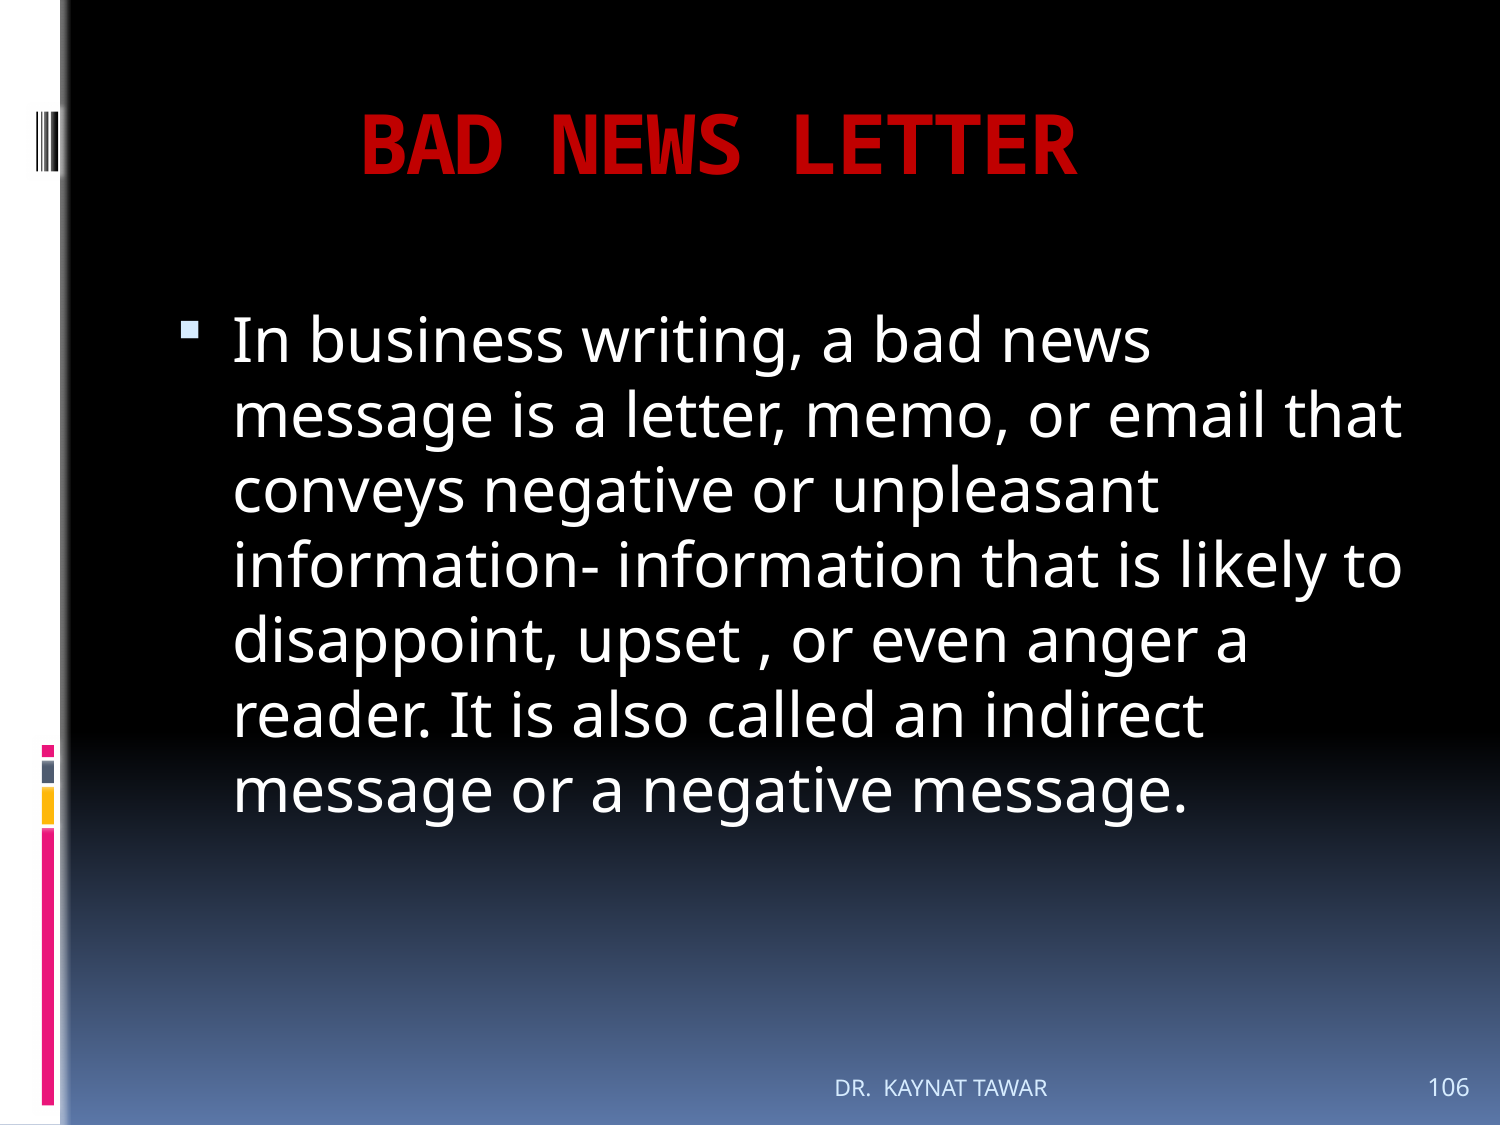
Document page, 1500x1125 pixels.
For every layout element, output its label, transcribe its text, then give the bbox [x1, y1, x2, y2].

footer DR. KAYNAT TAWAR [150, 1052, 1063, 1113]
title BAD NEWS LETTER [150, 83, 1425, 234]
list In business writing, a bad news message is a letter, memo, or email that conveys negative or unpleasant information- information that is likely to disappoint, upset , or even anger a reader. It is also called an indirect message or a negative message. [150, 292, 1425, 1043]
slide_number 106 [1412, 1052, 1488, 1113]
